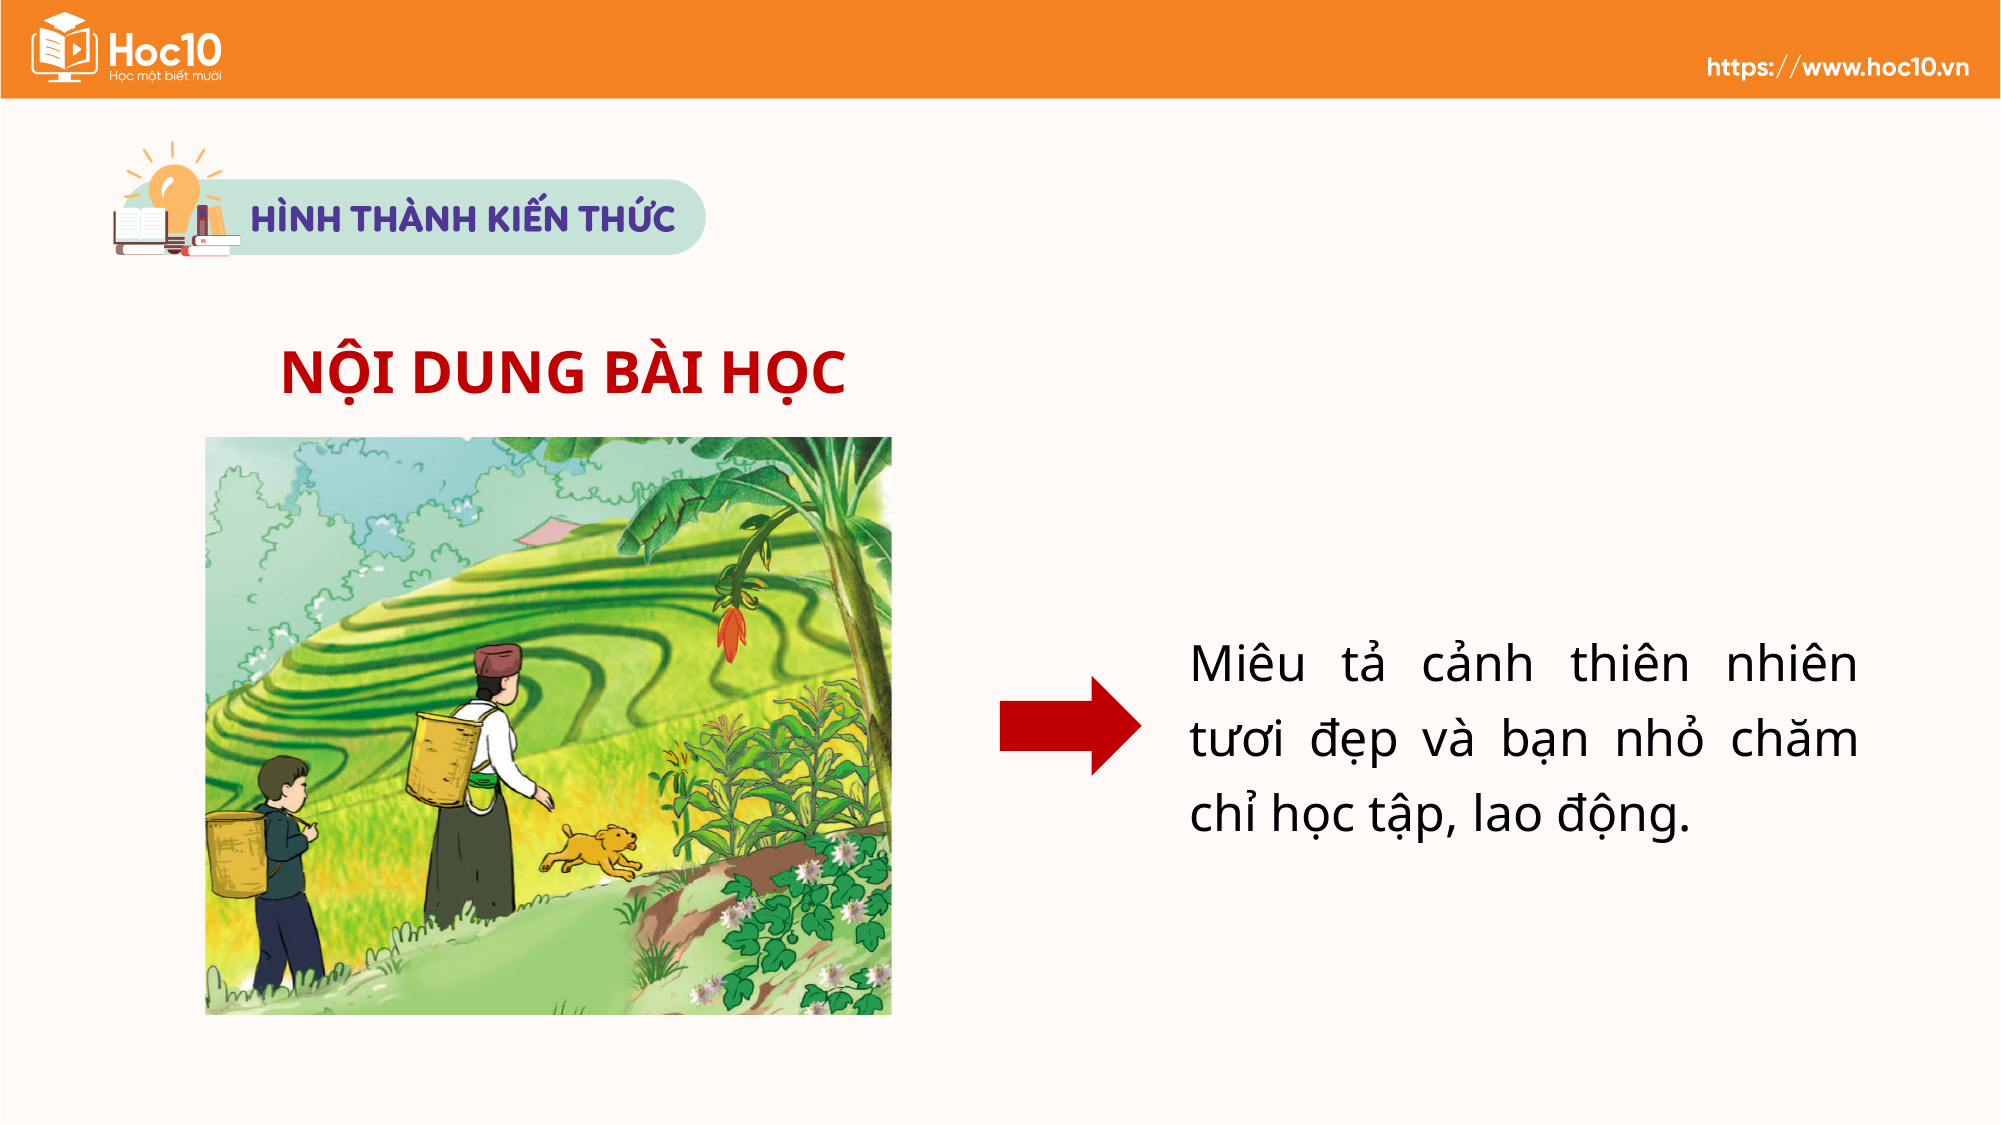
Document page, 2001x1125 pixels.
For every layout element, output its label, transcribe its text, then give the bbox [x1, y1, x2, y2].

text_box Miêu tả cảnh thiên nhiên tươi đẹp và bạn nhỏ chăm chỉ học tập, lao động. [1175, 609, 1875, 849]
picture [0, 0, 2001, 1125]
text_box NỘI DUNG BÀI HỌC [235, 310, 892, 413]
text_box [999, 675, 1142, 776]
